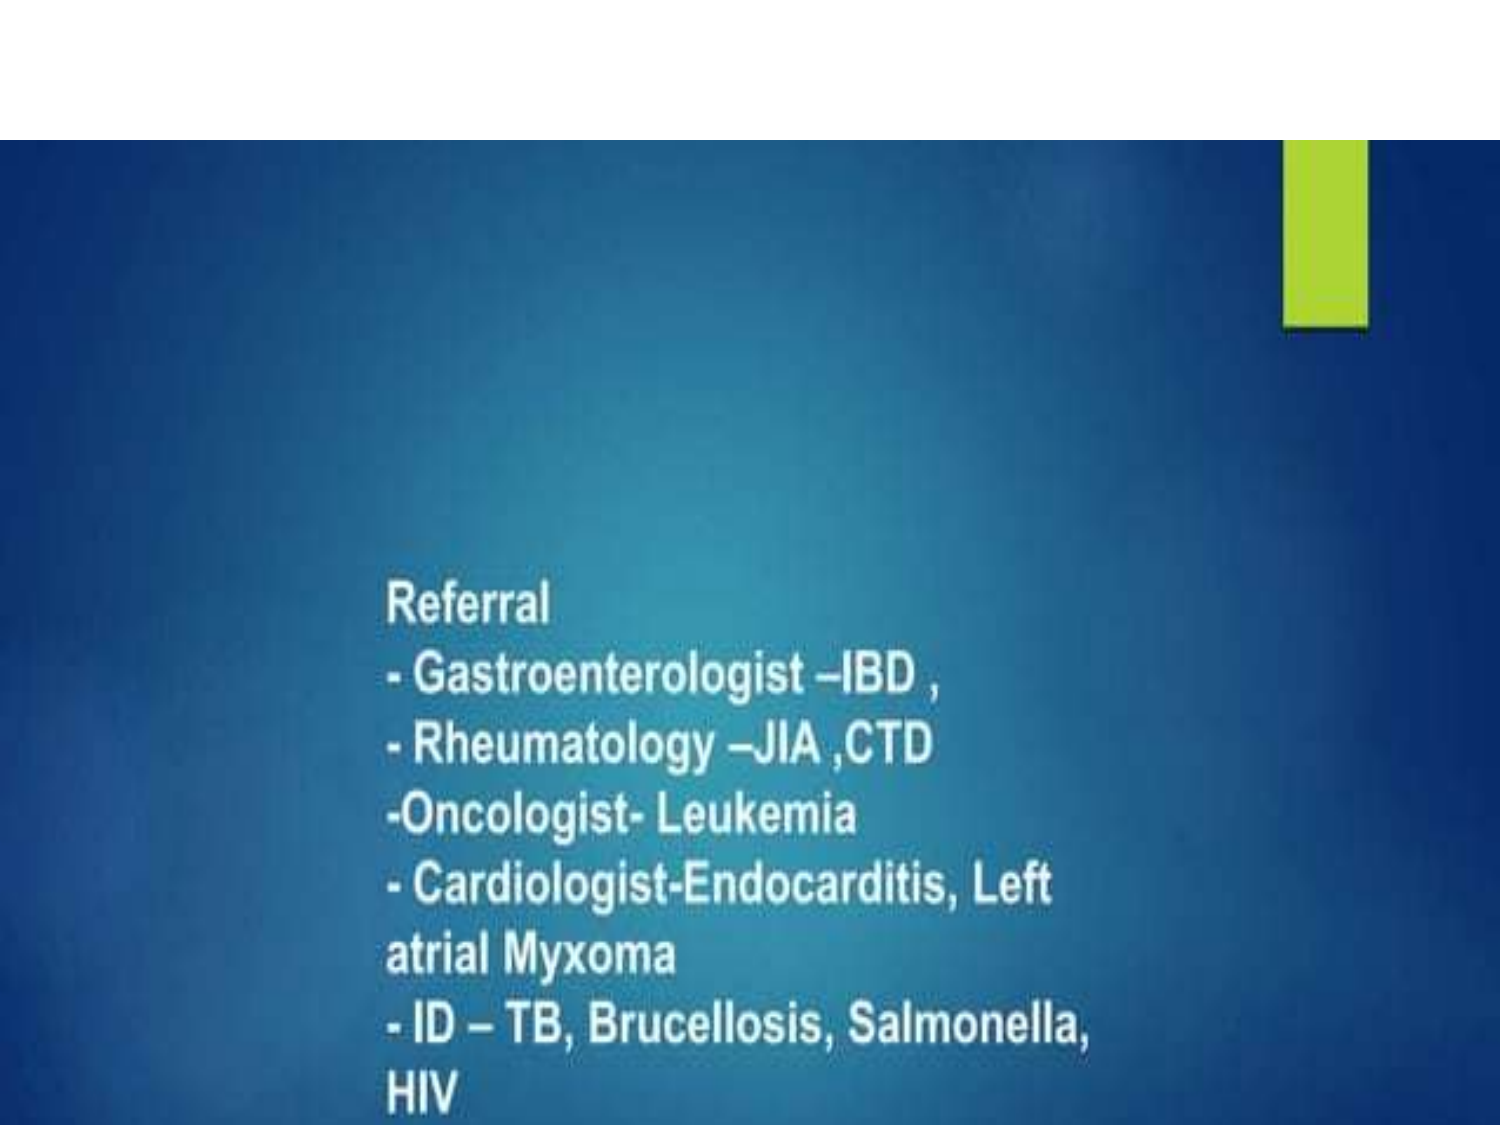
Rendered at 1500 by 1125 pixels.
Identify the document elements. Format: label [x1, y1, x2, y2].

picture [0, 139, 1500, 1125]
